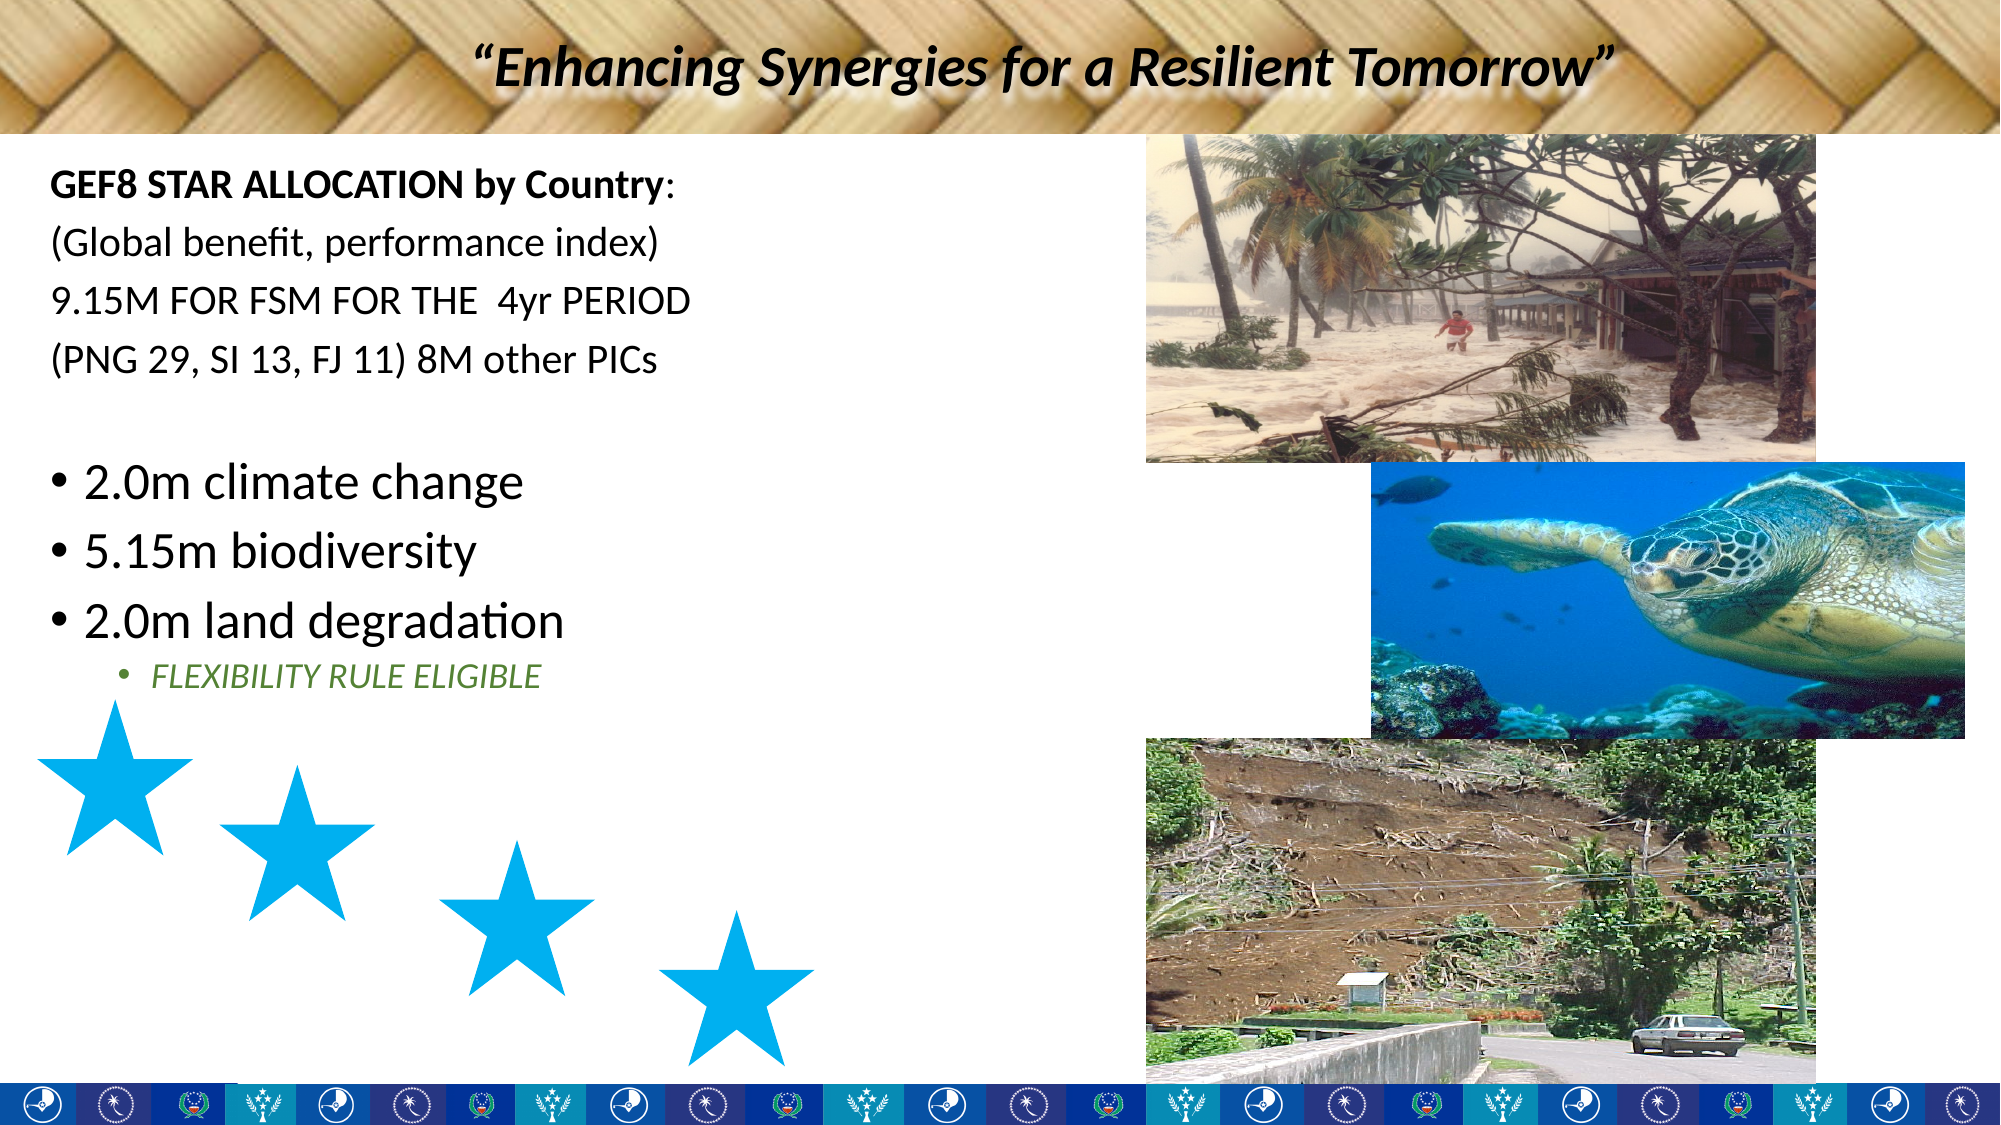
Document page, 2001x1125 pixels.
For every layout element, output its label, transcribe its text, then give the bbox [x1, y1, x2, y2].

picture [1512, 1097, 1521, 1111]
picture [297, 1084, 515, 1125]
picture [272, 1096, 280, 1111]
picture [1842, 462, 1965, 480]
text_box [658, 910, 815, 1067]
picture [1797, 1098, 1805, 1111]
picture [1195, 1097, 1204, 1111]
picture [850, 1098, 858, 1111]
picture [538, 1098, 545, 1111]
picture [877, 1098, 886, 1111]
picture [561, 1098, 568, 1111]
text_box [438, 839, 596, 997]
text_box [219, 764, 376, 922]
picture [587, 1084, 823, 1125]
picture [1170, 1098, 1178, 1111]
picture [260, 1112, 265, 1122]
text_box GEF8 STAR ALLOCATION by Country: (Global benefit, performance index) 9.15M FOR FSM FOR THE 4yr PERIOD (PNG 29, SI 13, FJ 11) 8M other PICs 2.0m climate change 5.15m biodiversity 2.0m land degradation FLEXIBILITY RULE ELIGIBLE [34, 154, 1371, 709]
text_box [37, 699, 194, 856]
picture [1848, 1083, 2000, 1125]
picture [550, 1112, 555, 1122]
picture [248, 1098, 256, 1111]
picture [0, 1083, 225, 1125]
picture [1487, 1098, 1495, 1111]
picture [864, 1112, 869, 1122]
picture [1822, 1097, 1831, 1111]
picture [0, 0, 2000, 1125]
